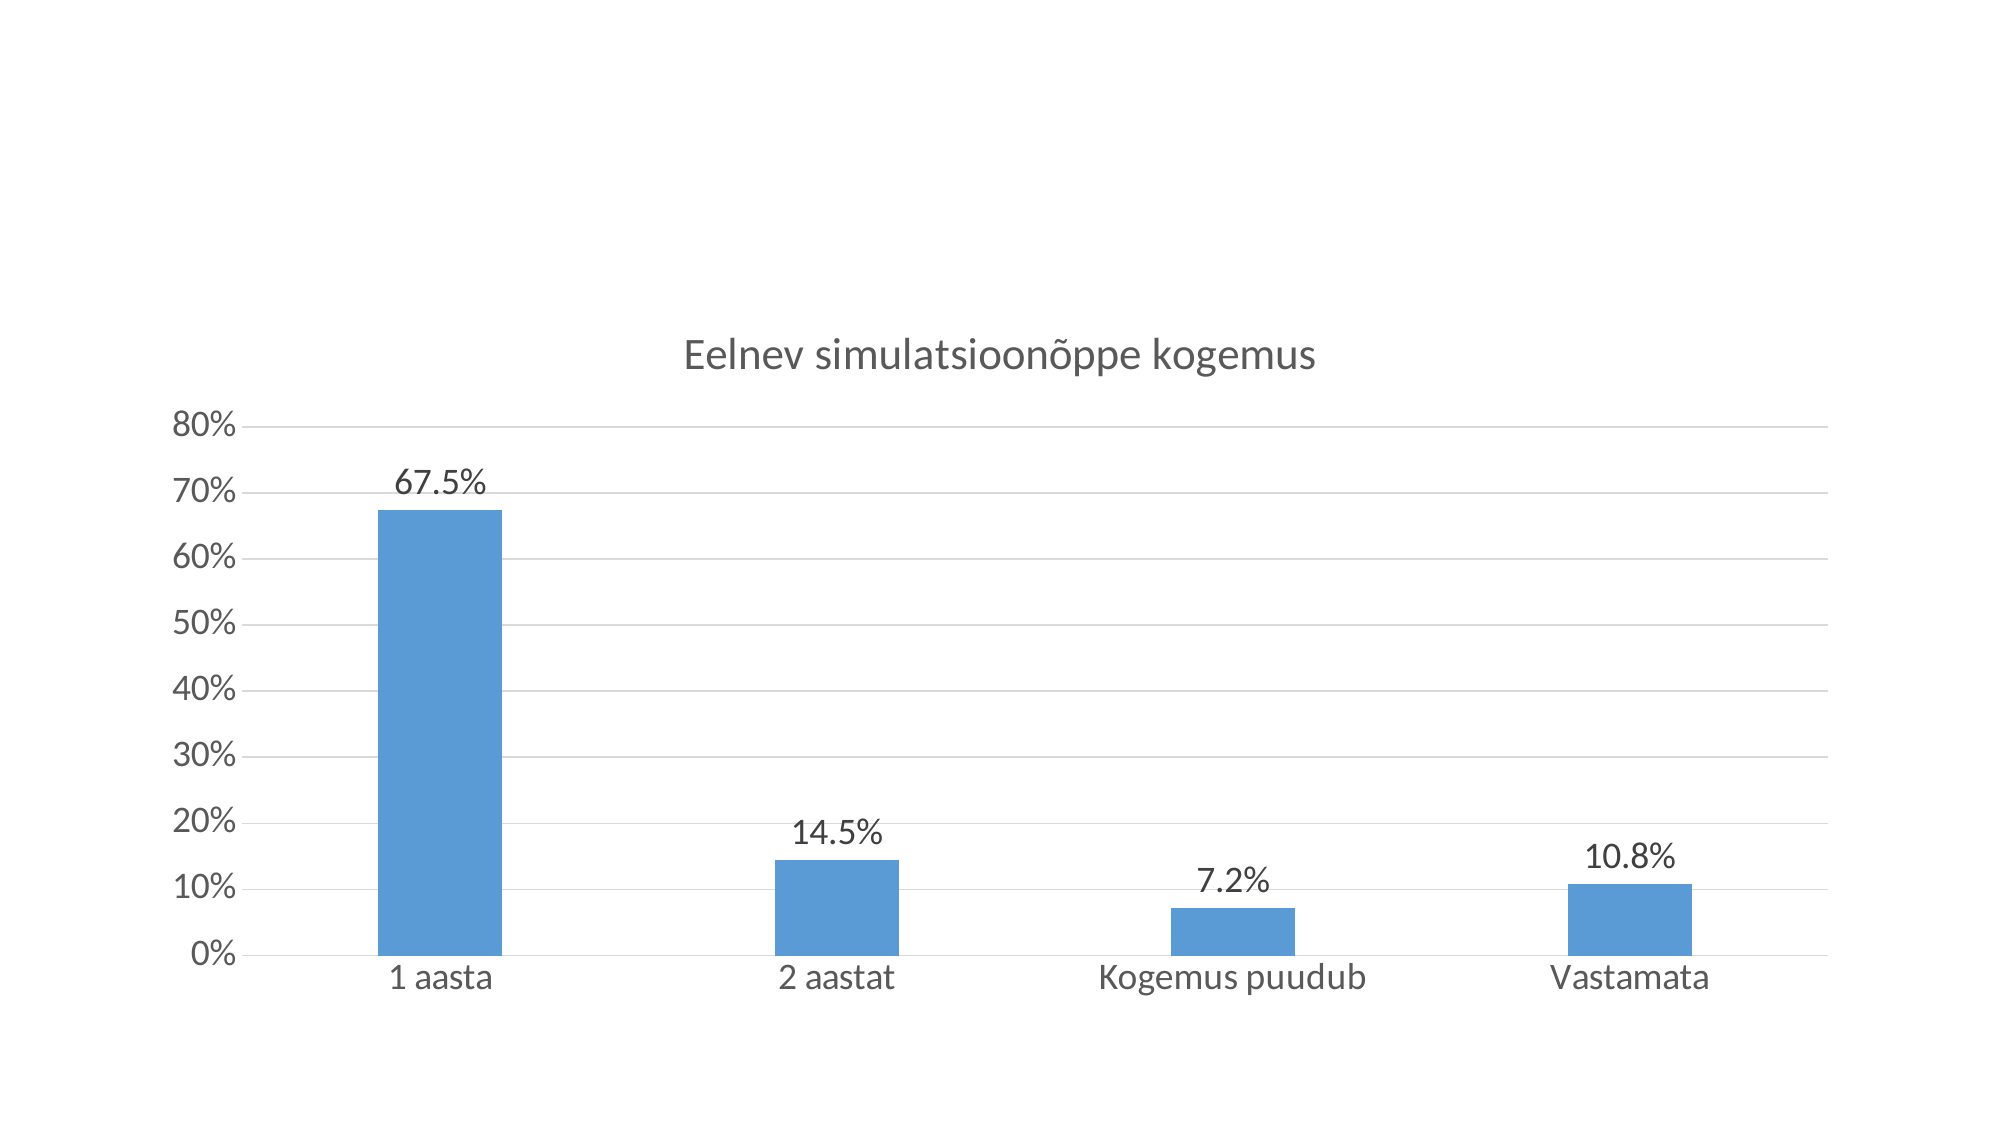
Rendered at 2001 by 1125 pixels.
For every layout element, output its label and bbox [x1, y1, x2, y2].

chart [137, 299, 1863, 1014]
